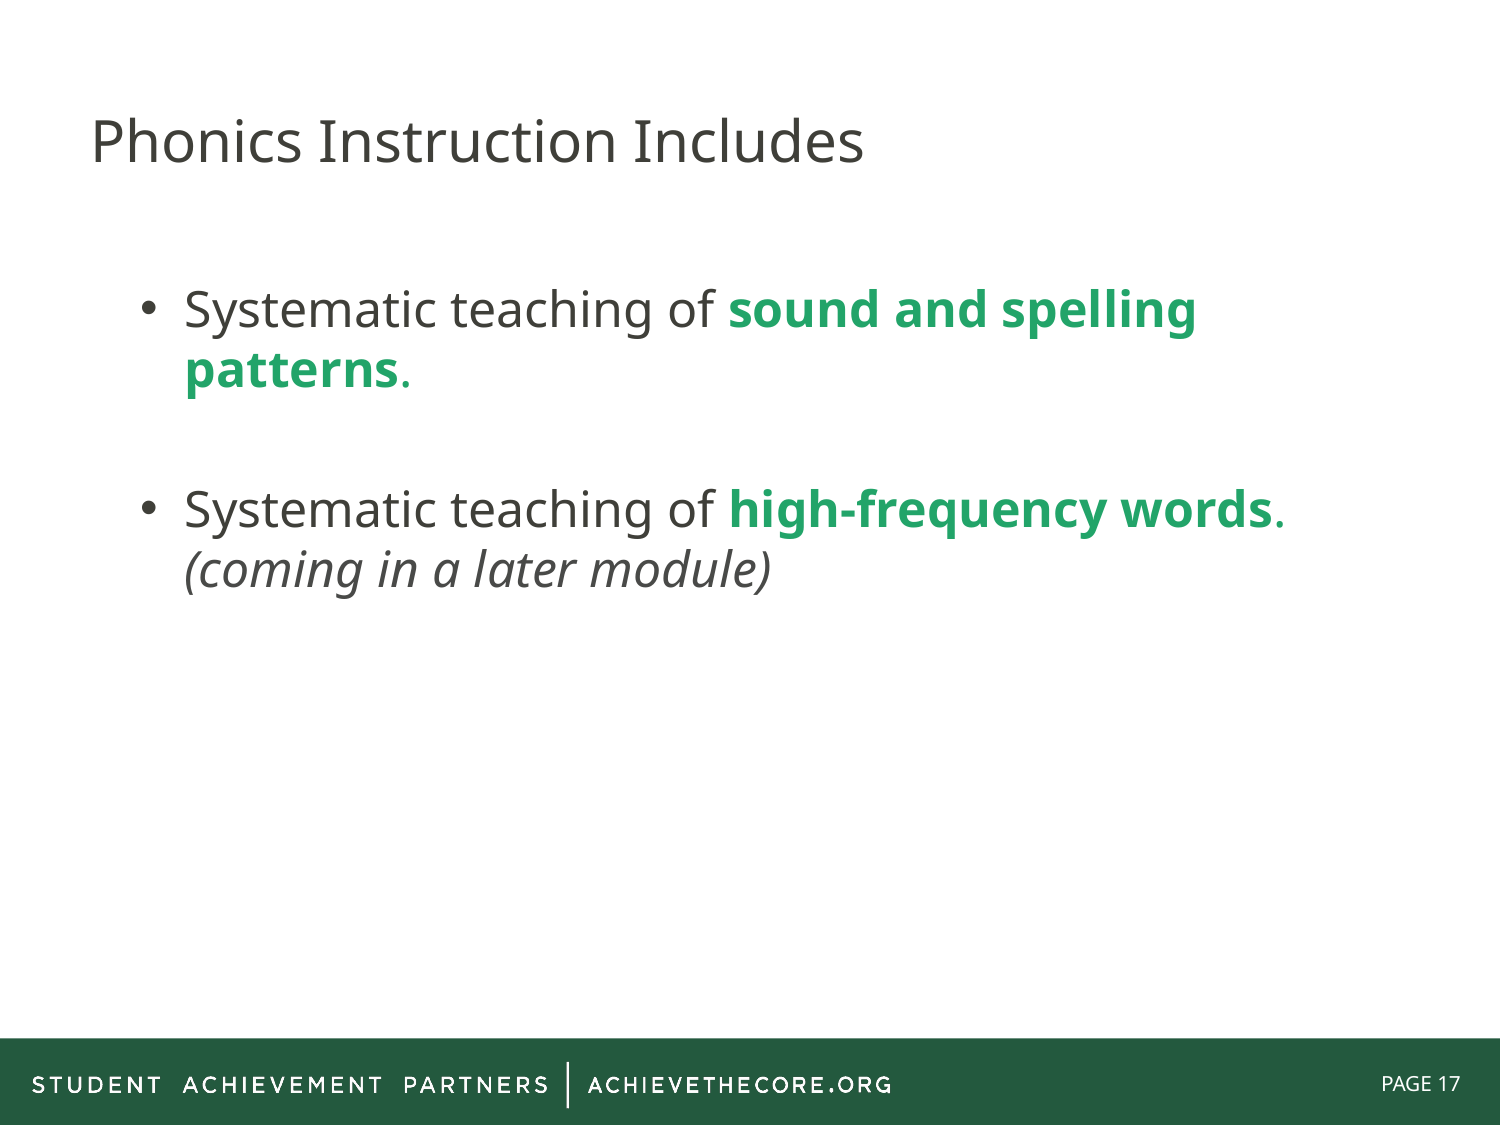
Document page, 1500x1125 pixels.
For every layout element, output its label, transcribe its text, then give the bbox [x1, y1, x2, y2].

list Systematic teaching of sound and spelling patterns. Systematic teaching of high-frequency words. (coming in a later module) [75, 262, 1425, 1005]
title Phonics Instruction Includes [75, 45, 1425, 233]
picture [12, 1055, 911, 1112]
